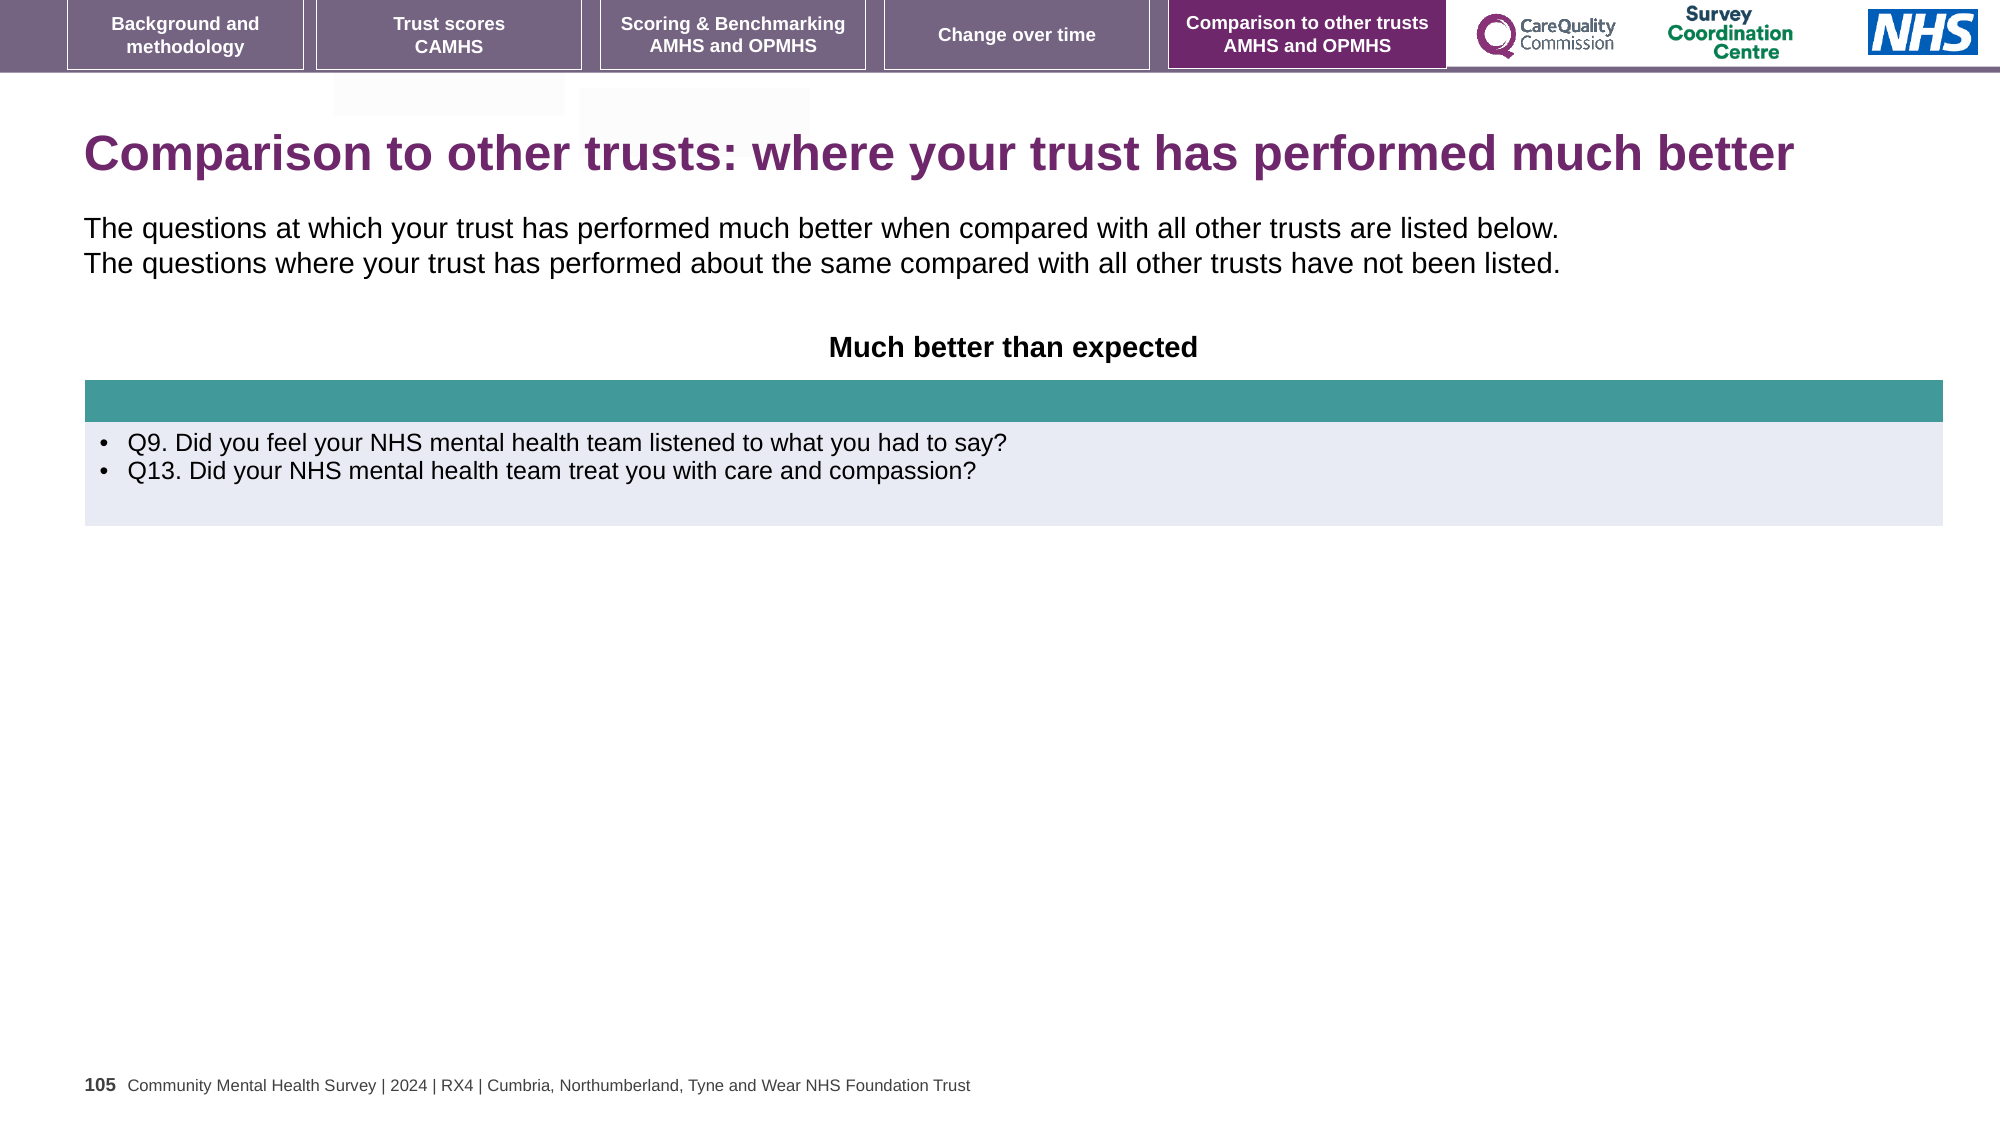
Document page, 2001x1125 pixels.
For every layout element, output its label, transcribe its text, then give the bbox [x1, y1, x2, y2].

table_cell [85, 380, 1943, 422]
text_box The questions at which your trust has performed much better when compared with all other trusts are listed below. The questions where your trust has performed about the same compared with all other trusts have not been listed. [68, 202, 1896, 287]
table_cell Q9. Did you feel your NHS mental health team listened to what you had to say? Q13. Did your NHS mental health team treat you with care and compassion? [85, 422, 1943, 526]
title Comparison to other trusts: where your trust has performed much better [68, 100, 1942, 209]
picture [1868, 9, 1978, 55]
table_header Much better than expected [85, 314, 1943, 380]
text_box 105 [84, 1065, 122, 1125]
picture [1666, 3, 1794, 61]
picture [1476, 13, 1616, 59]
